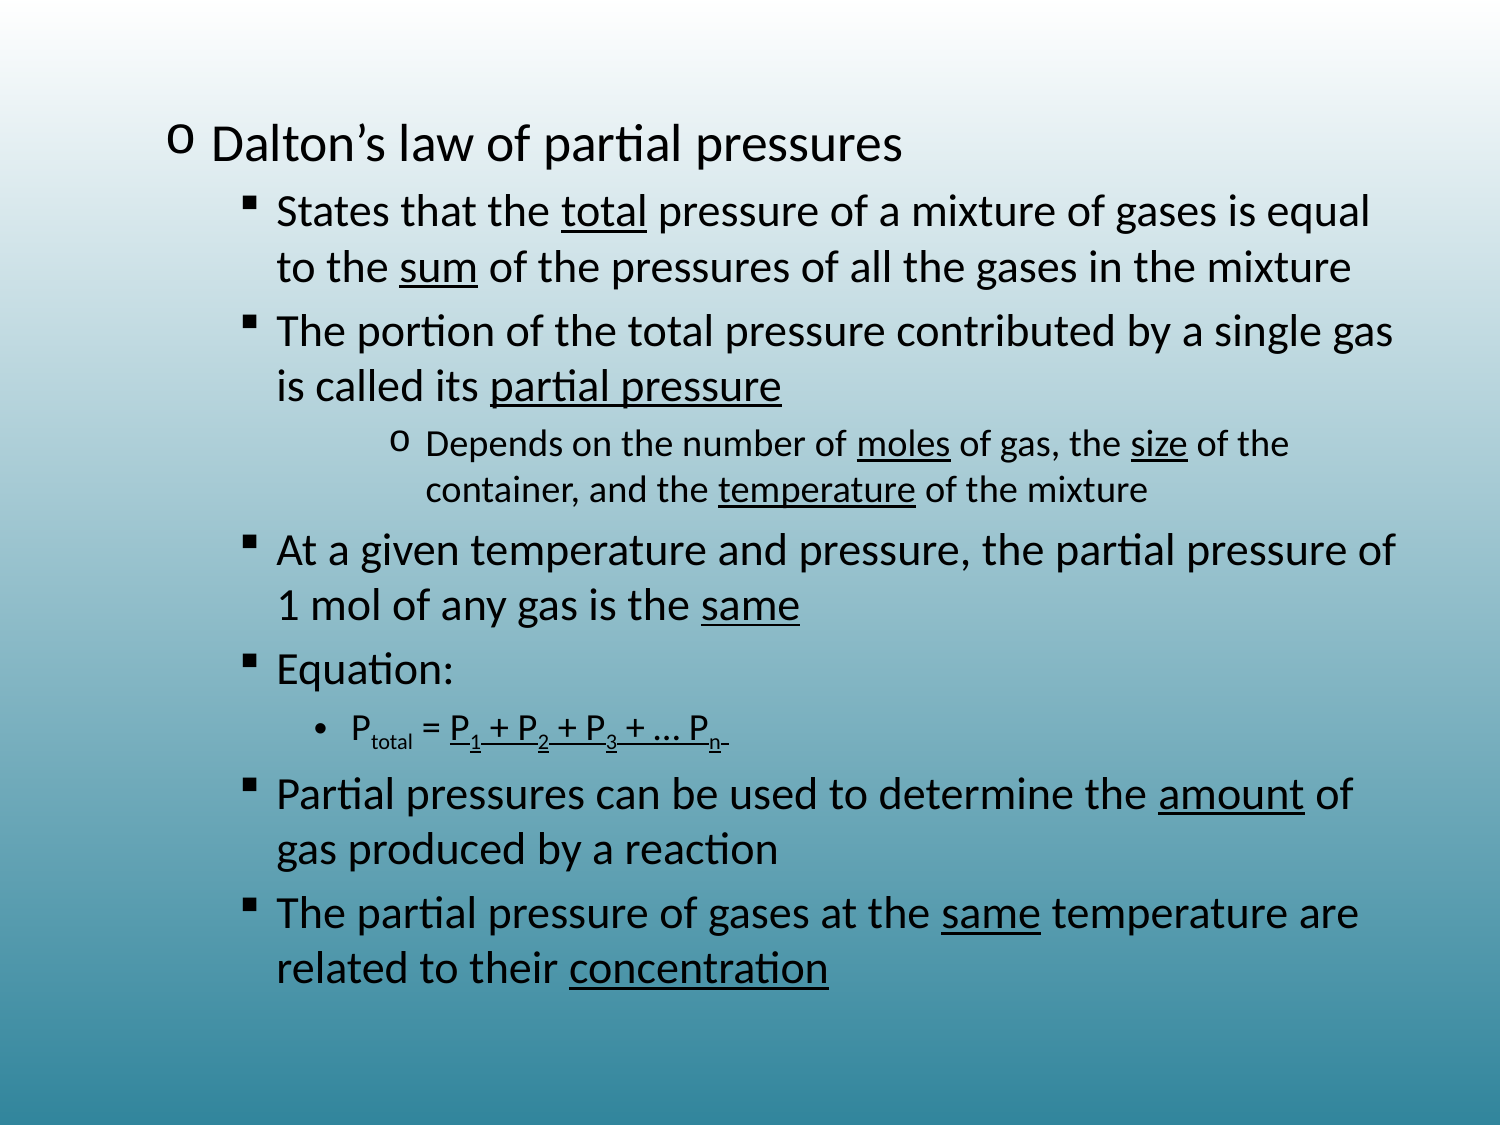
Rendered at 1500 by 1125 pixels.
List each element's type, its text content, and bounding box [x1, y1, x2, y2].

list Dalton’s law of partial pressures States that the total pressure of a mixture of gases is equal to the sum of the pressures of all the gases in the mixture The portion of the total pressure contributed by a single gas is called its partial pressure Depends on the number of moles of gas, the size of the container, and the temperature of the mixture At a given temperature and pressure, the partial pressure of 1 mol of any gas is the same Equation: Ptotal = P1 + P2 + P3 + … Pn Partial pressures can be used to determine the amount of gas produced by a reaction The partial pressure of gases at the same temperature are related to their concentration [75, 99, 1425, 1005]
